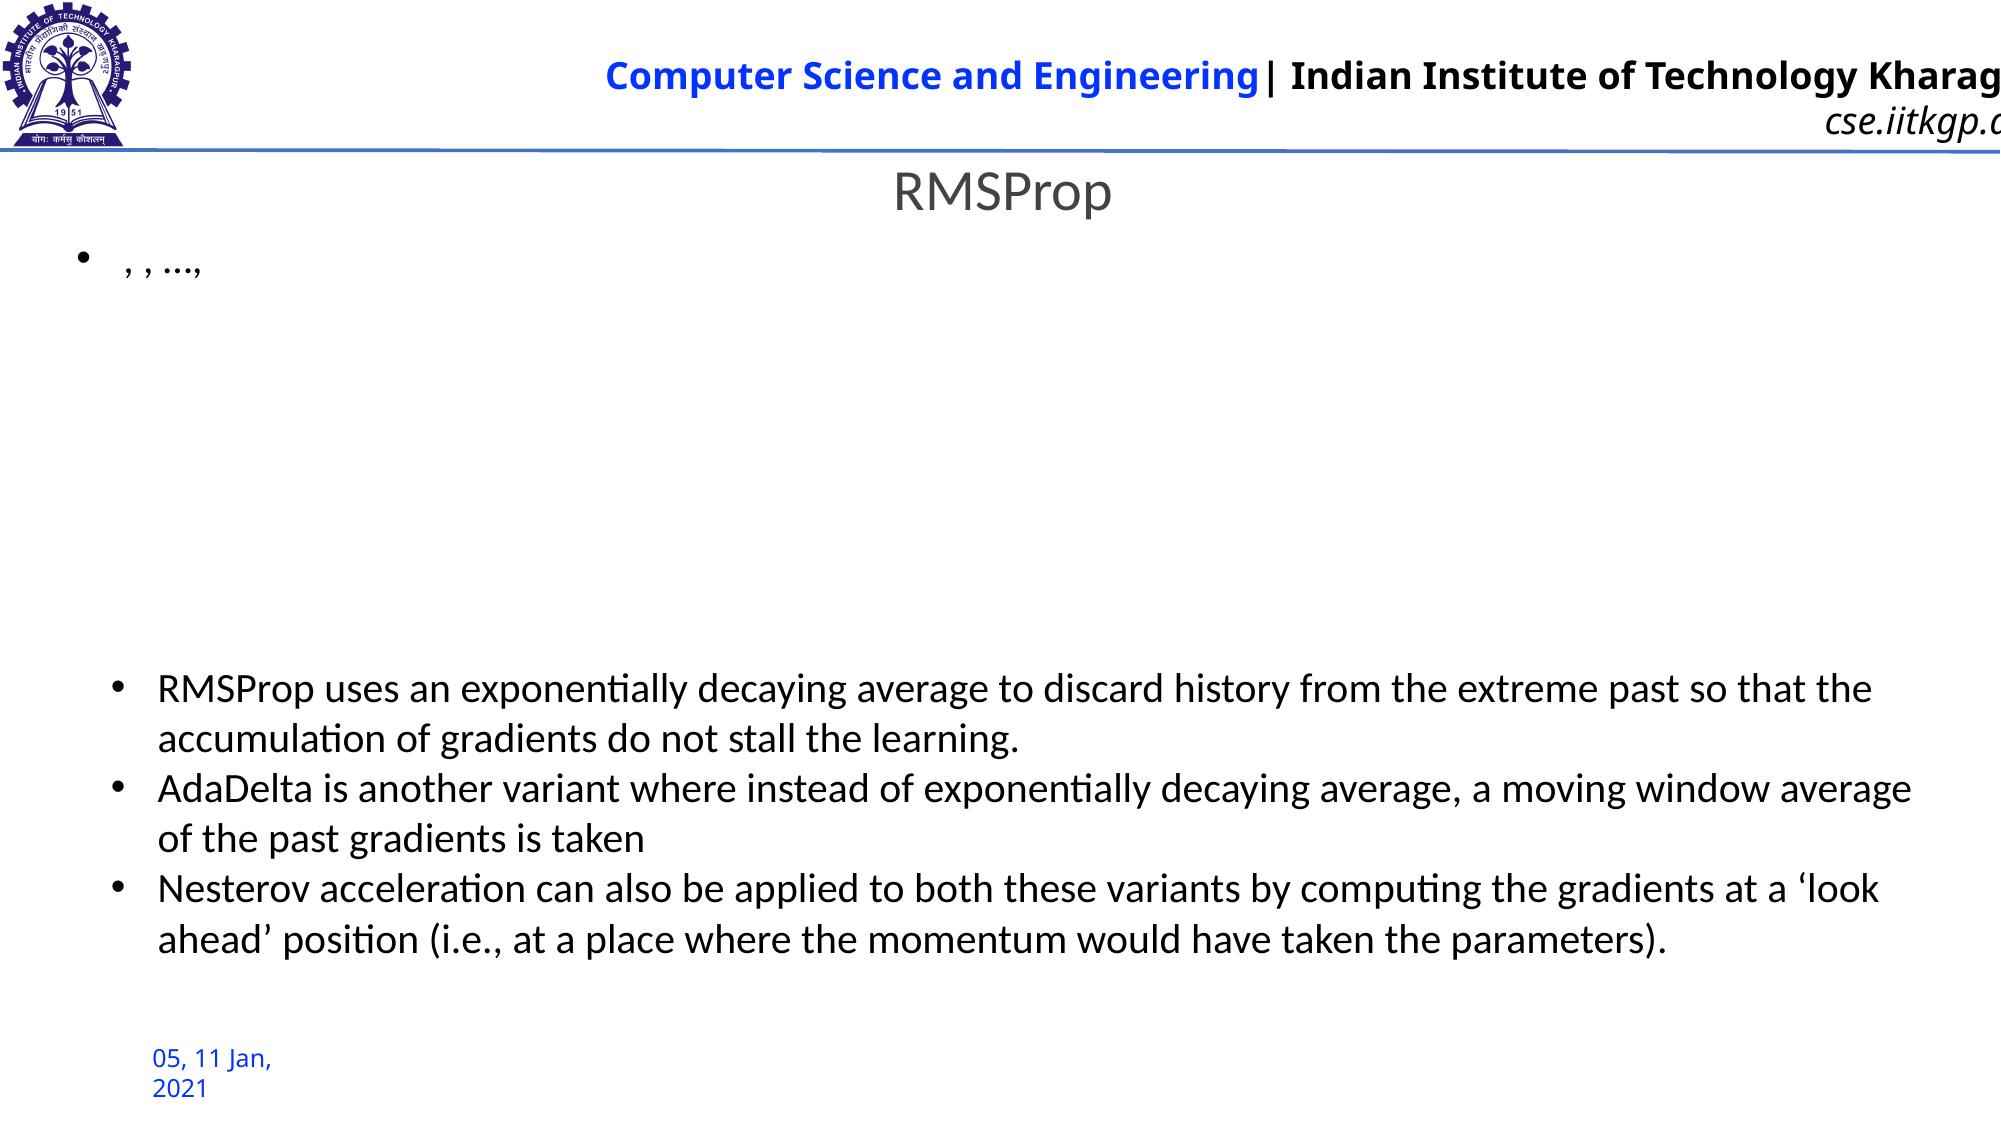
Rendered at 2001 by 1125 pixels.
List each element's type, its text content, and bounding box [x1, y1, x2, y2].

text_box RMSProp [305, 136, 1702, 232]
text_box RMSProp uses an exponentially decaying average to discard history from the extreme past so that the accumulation of gradients do not stall the learning. AdaDelta is another variant where instead of exponentially decaying average, a moving window average of the past gradients is taken Nesterov acceleration can also be applied to both these variants by computing the gradients at a ‘look ahead’ position (i.e., at a place where the momentum would have taken the parameters). [96, 653, 1939, 969]
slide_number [137, 1042, 331, 1103]
picture [2, 2, 131, 147]
